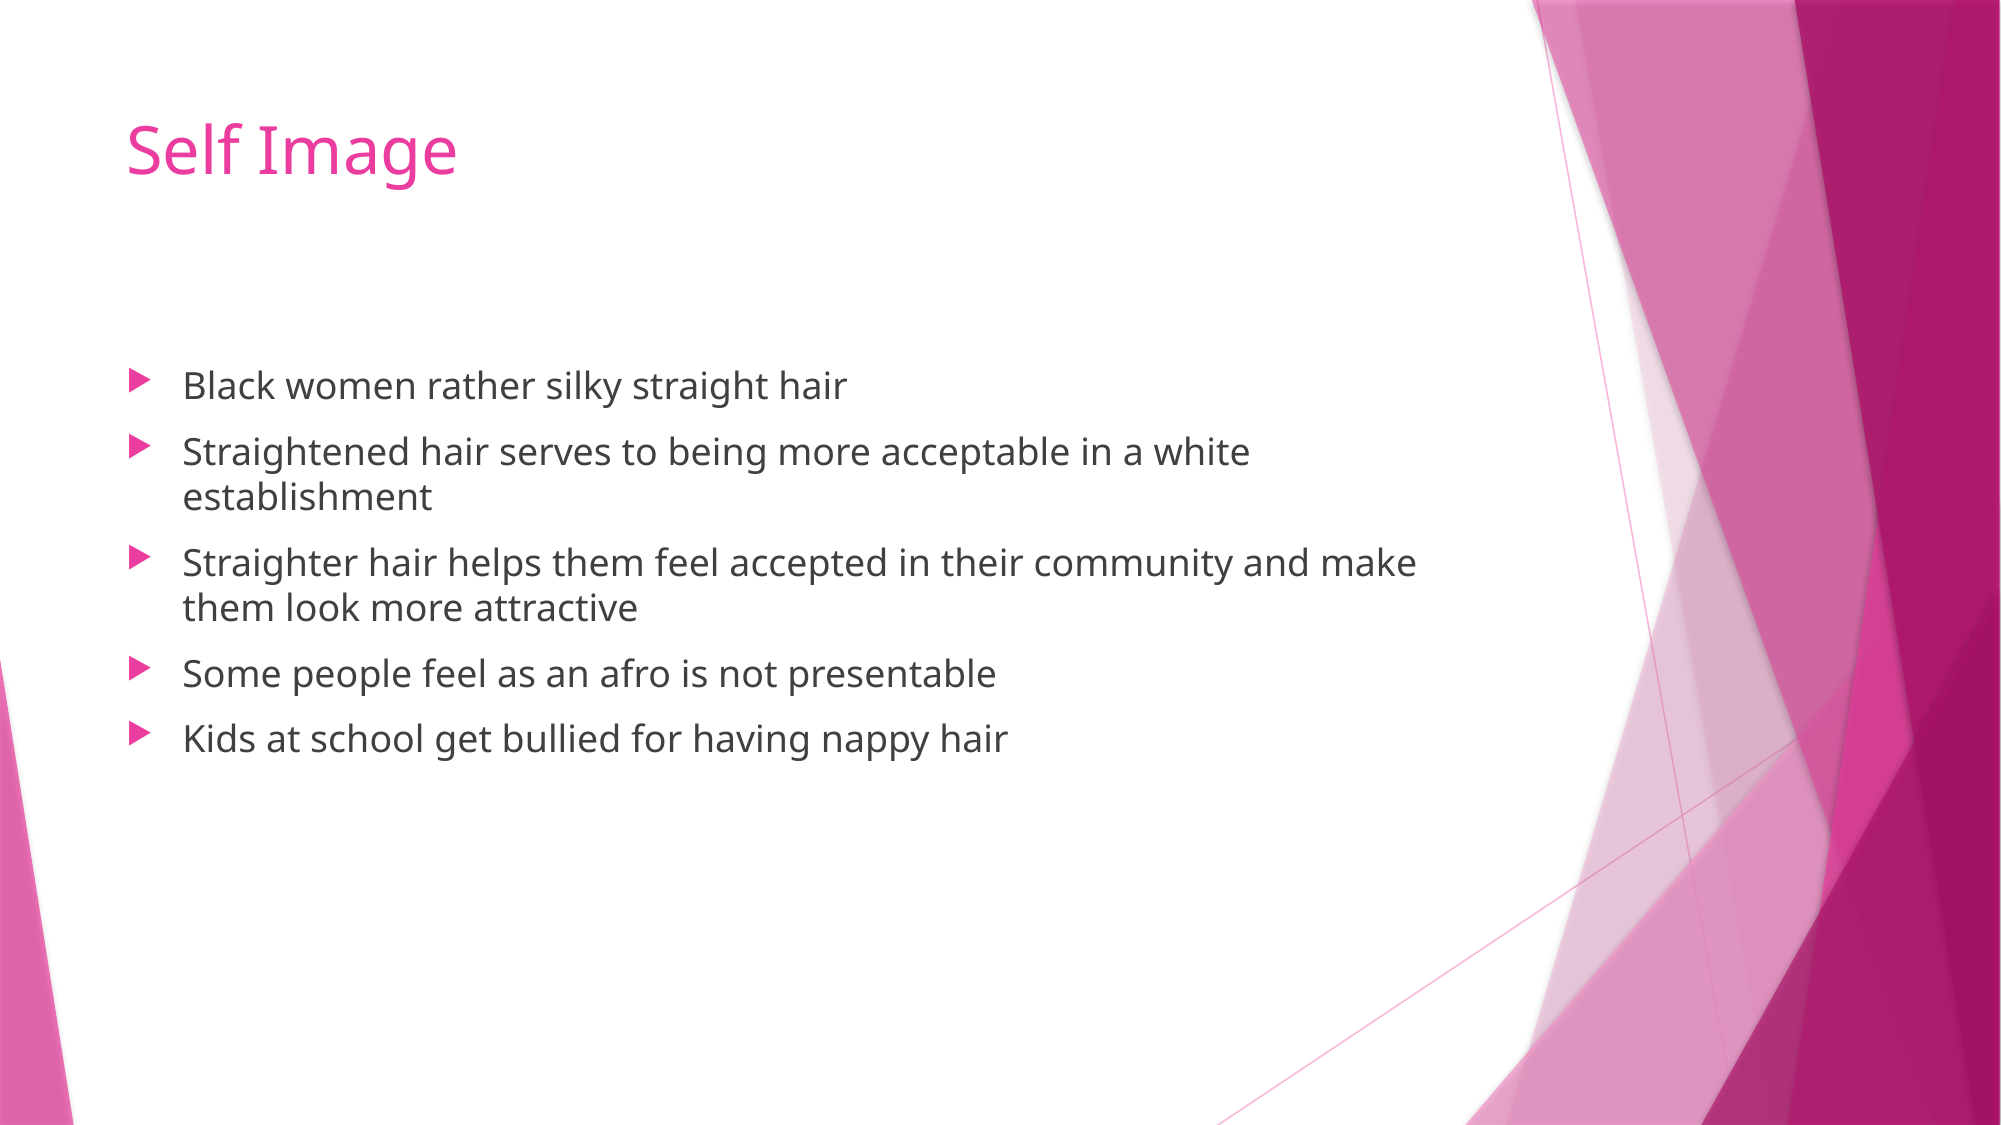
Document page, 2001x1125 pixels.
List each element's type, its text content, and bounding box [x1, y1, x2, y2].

title Self Image [110, 99, 1522, 317]
list Black women rather silky straight hair Straightened hair serves to being more acceptable in a white establishment Straighter hair helps them feel accepted in their community and make them look more attractive Some people feel as an afro is not presentable Kids at school get bullied for having nappy hair [110, 354, 1522, 992]
